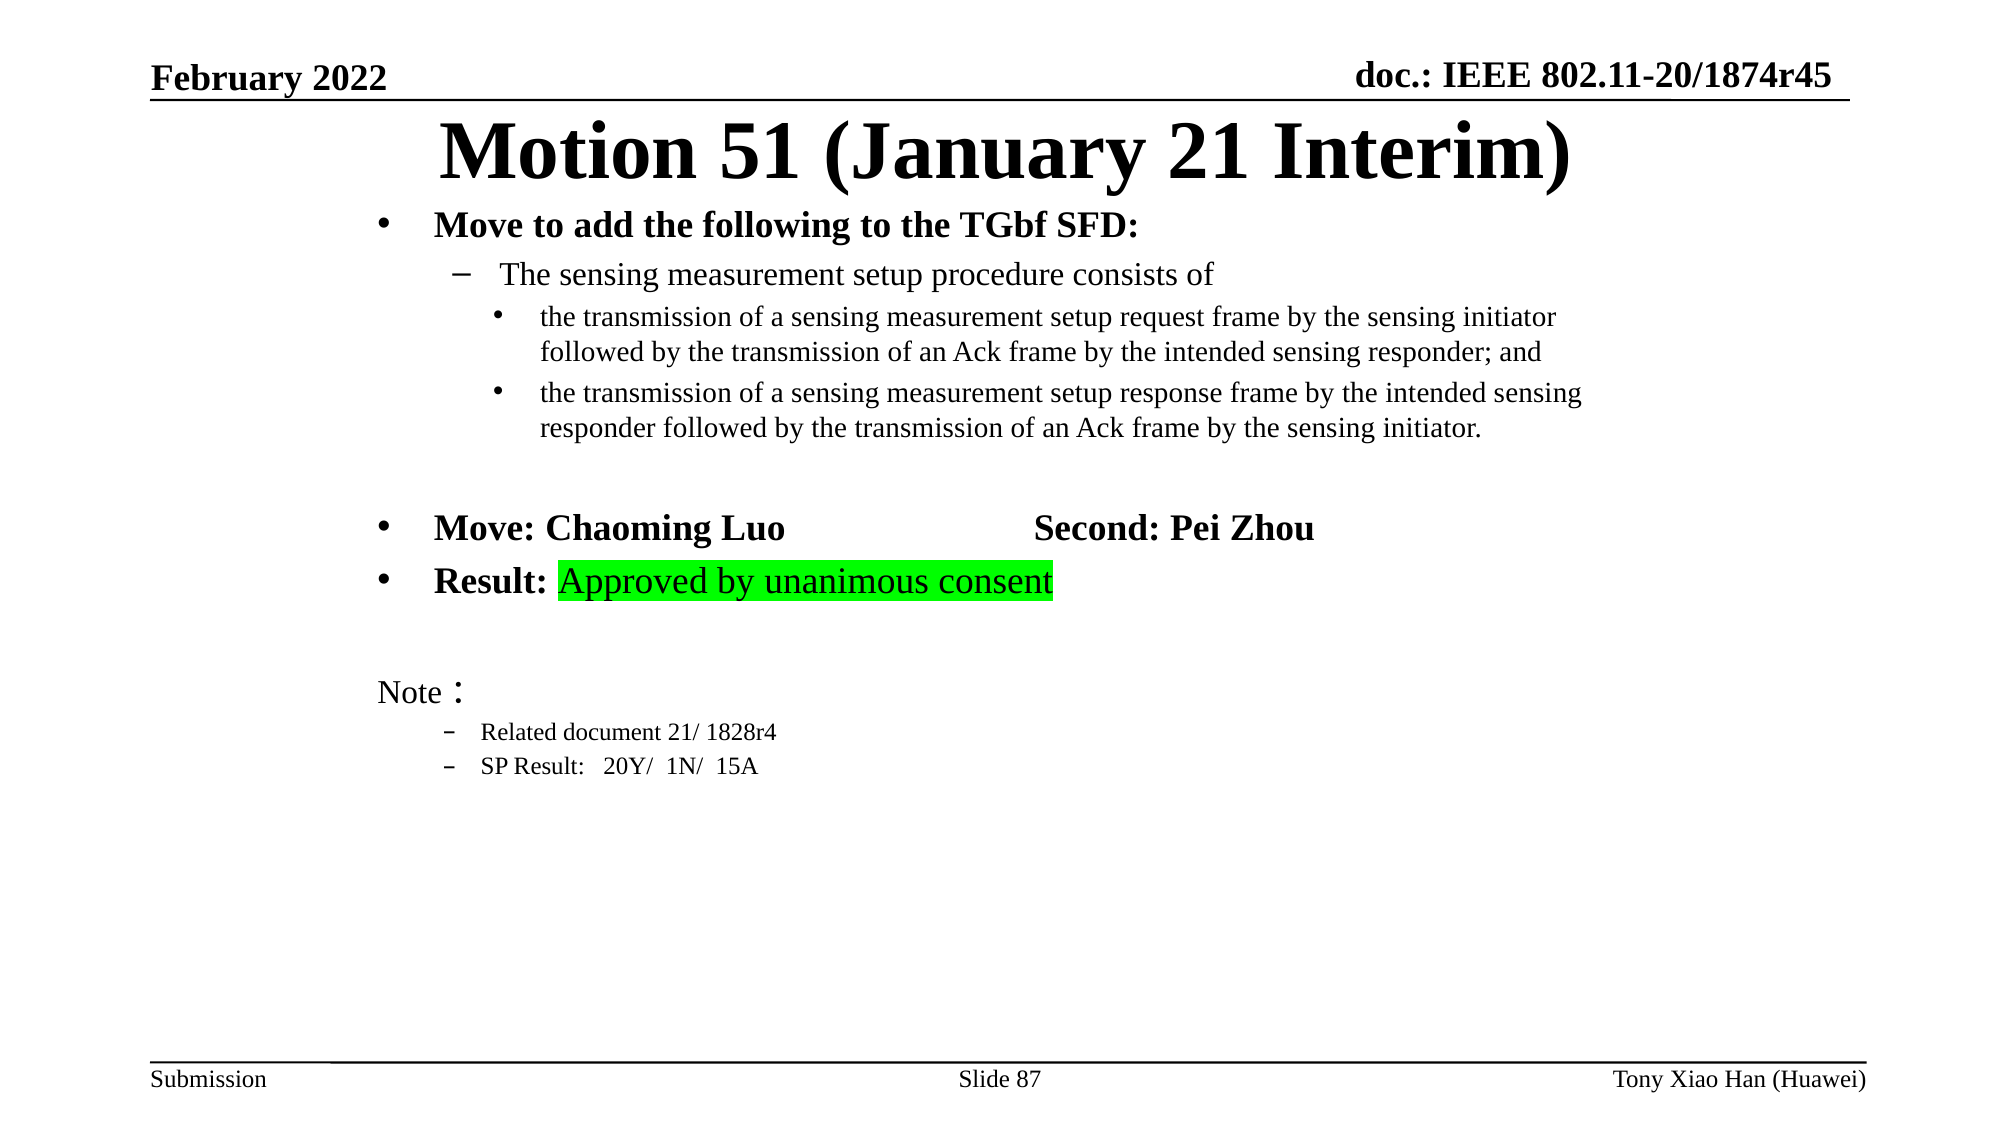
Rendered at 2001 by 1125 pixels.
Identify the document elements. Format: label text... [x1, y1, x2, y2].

text_box Motion 51 (January 21 Interim) [368, 87, 1644, 225]
text_box Move to add the following to the TGbf SFD: The sensing measurement setup procedure consists of the transmission of a sensing measurement setup request frame by the sensing initiator followed by the transmission of an Ack frame by the intended sensing responder; and the transmission of a sensing measurement setup response frame by the intended sensing responder followed by the transmission of an Ack frame by the sensing initiator. Move: Chaoming Luo Second: Pei Zhou Result: Approved by unanimous consent Note： Related document 21/ 1828r4 SP Result: 20Y/ 1N/ 15A [362, 162, 1638, 850]
